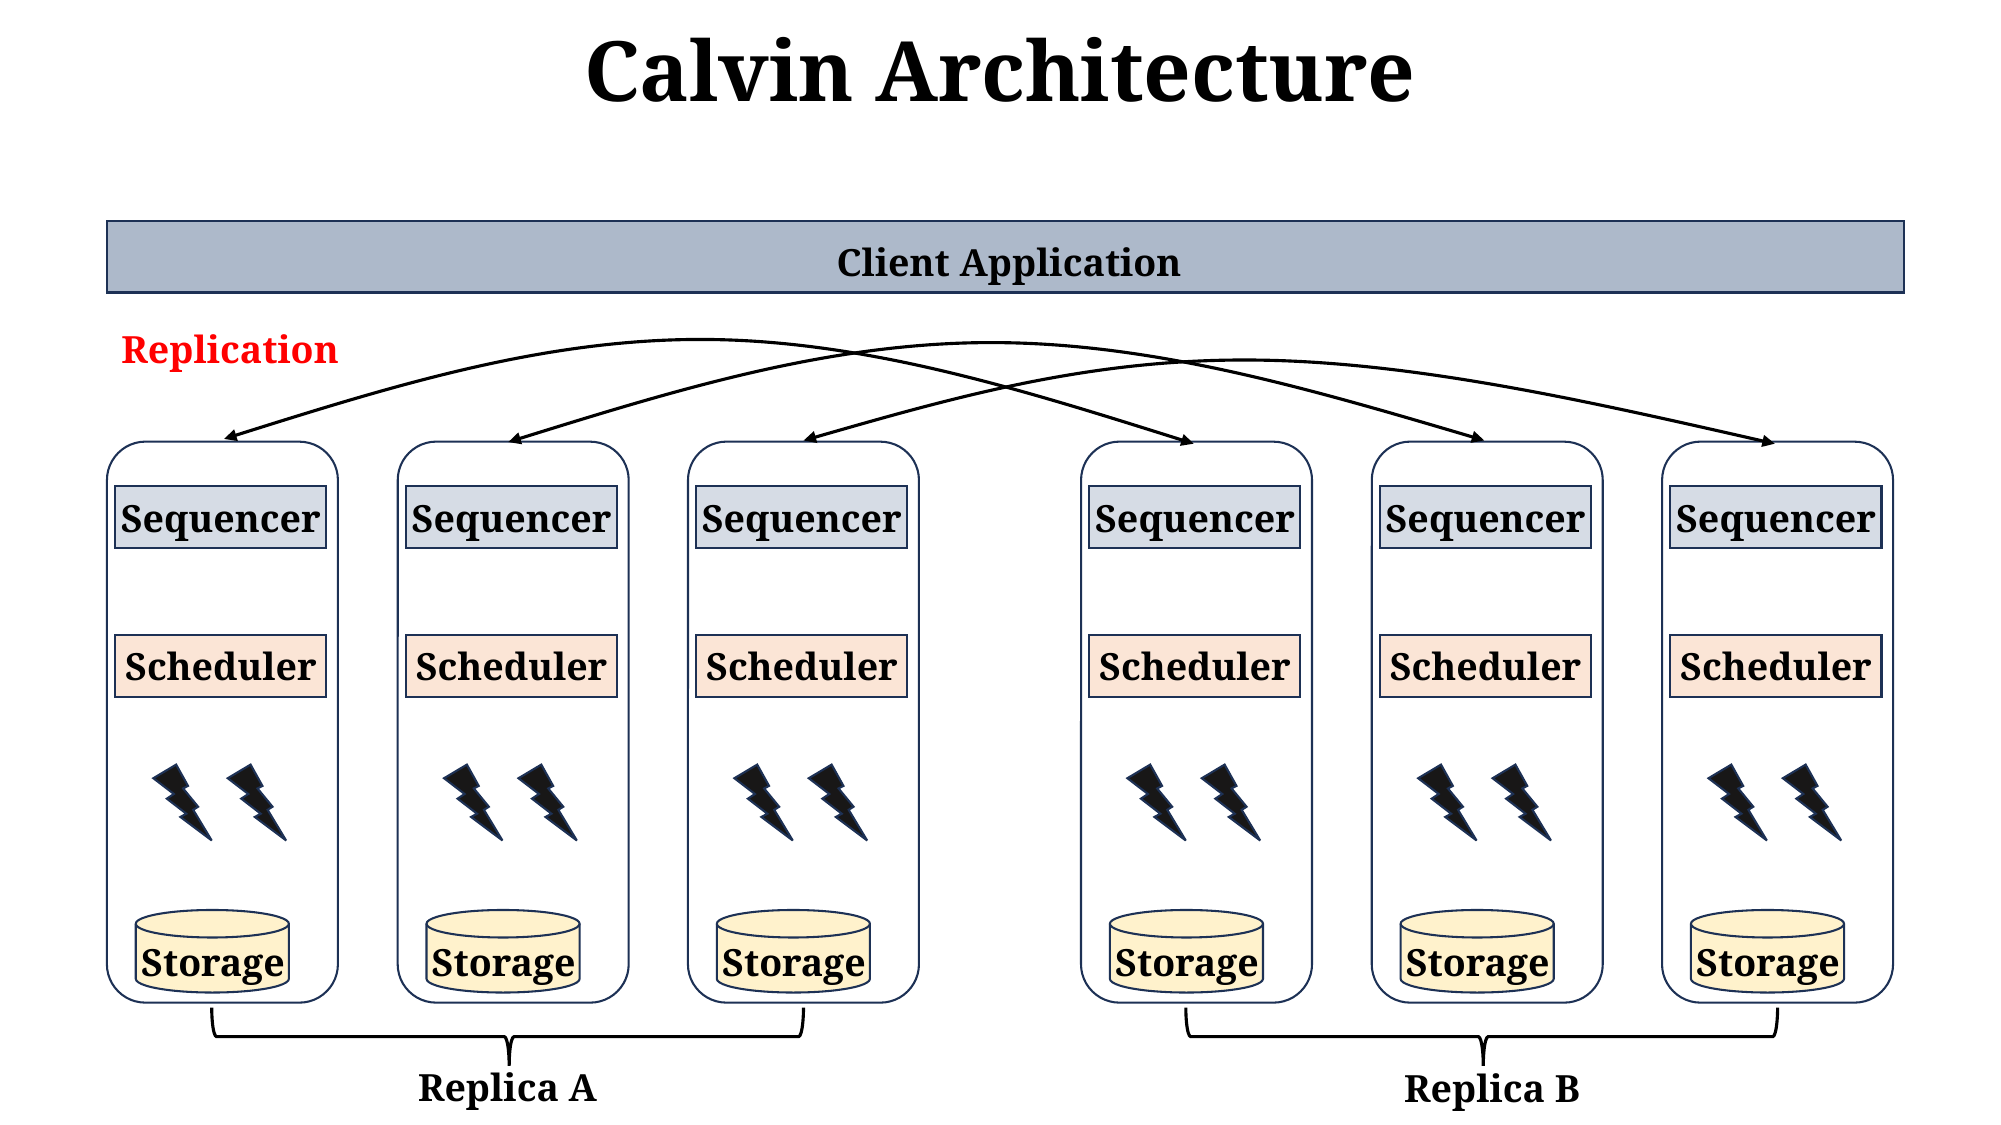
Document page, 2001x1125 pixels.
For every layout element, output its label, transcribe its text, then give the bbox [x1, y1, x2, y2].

text_box [224, 338, 854, 441]
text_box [106, 441, 338, 1003]
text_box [687, 441, 919, 1003]
text_box Replica A [403, 1056, 612, 1116]
text_box [1185, 1007, 1779, 1066]
text_box [509, 341, 1180, 442]
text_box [397, 441, 629, 1003]
text_box Replica B [1389, 1057, 1595, 1117]
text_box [1081, 441, 1313, 1003]
text_box Replication [106, 319, 354, 379]
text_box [106, 221, 1904, 293]
title Calvin Architecture [137, 0, 1863, 149]
text_box [211, 1007, 805, 1066]
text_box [1371, 441, 1603, 1003]
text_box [1662, 441, 1894, 1003]
text_box [803, 358, 1772, 444]
